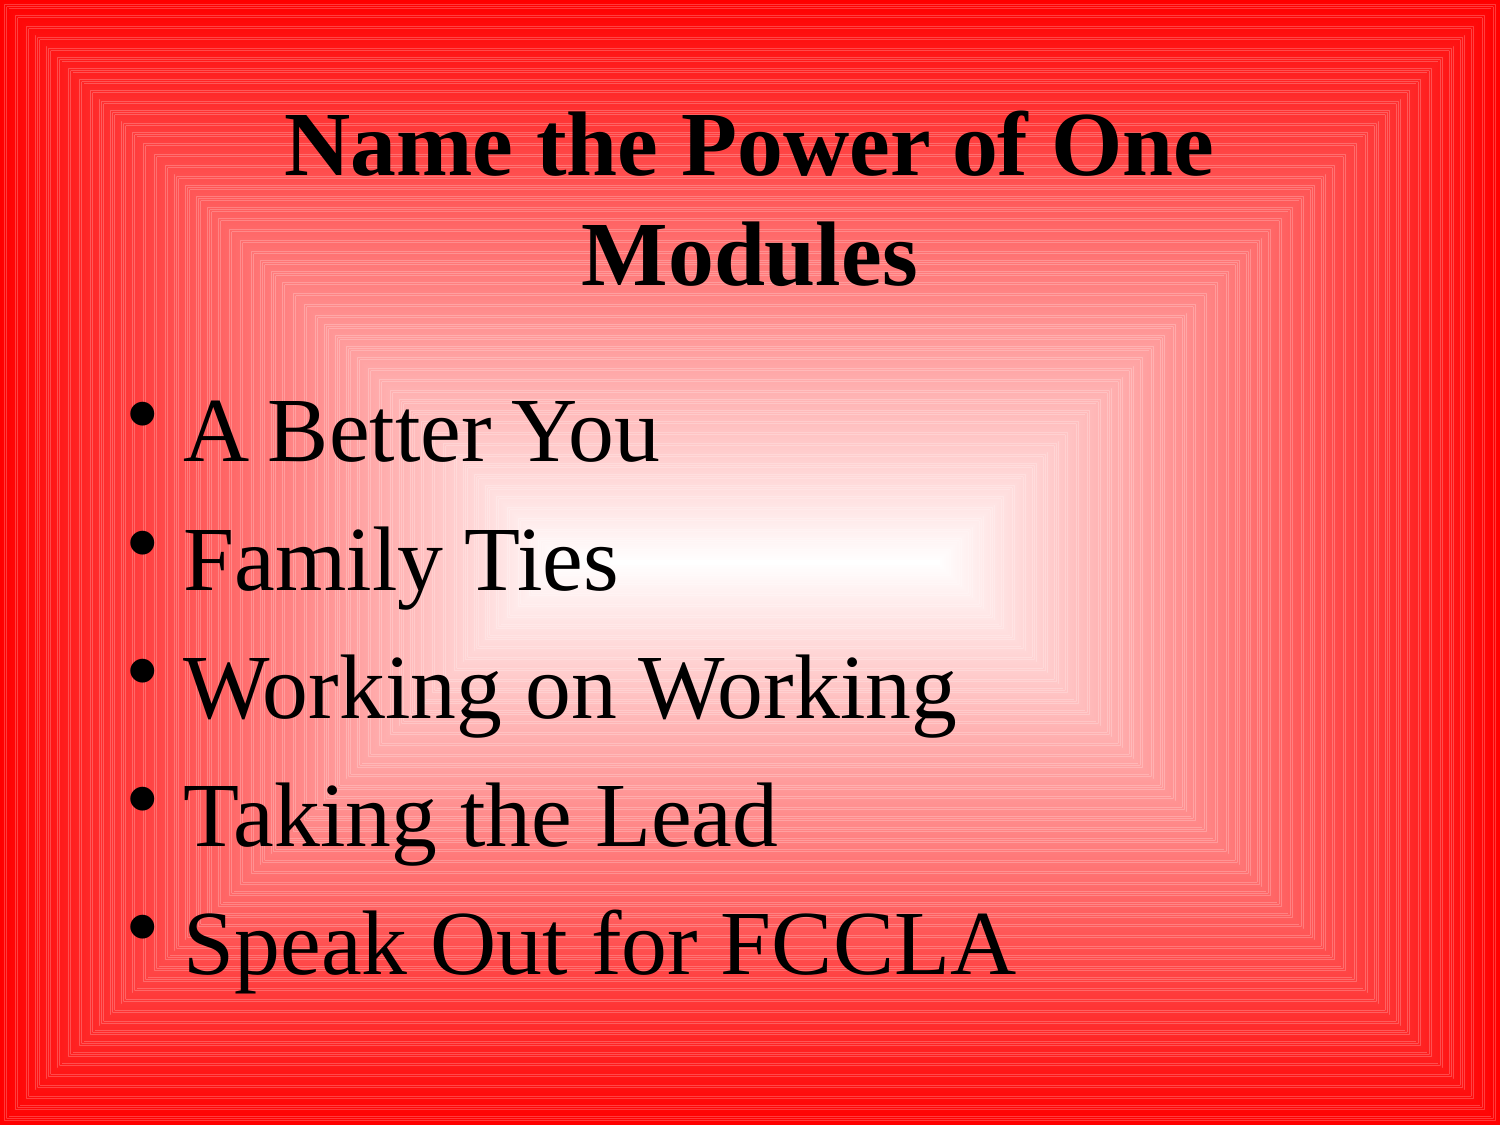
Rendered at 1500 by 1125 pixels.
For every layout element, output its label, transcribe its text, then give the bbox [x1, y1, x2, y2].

title Name the Power of One Modules [112, 99, 1388, 288]
list A Better You Family Ties Working on Working Taking the Lead Speak Out for FCCLA [112, 362, 1388, 1038]
